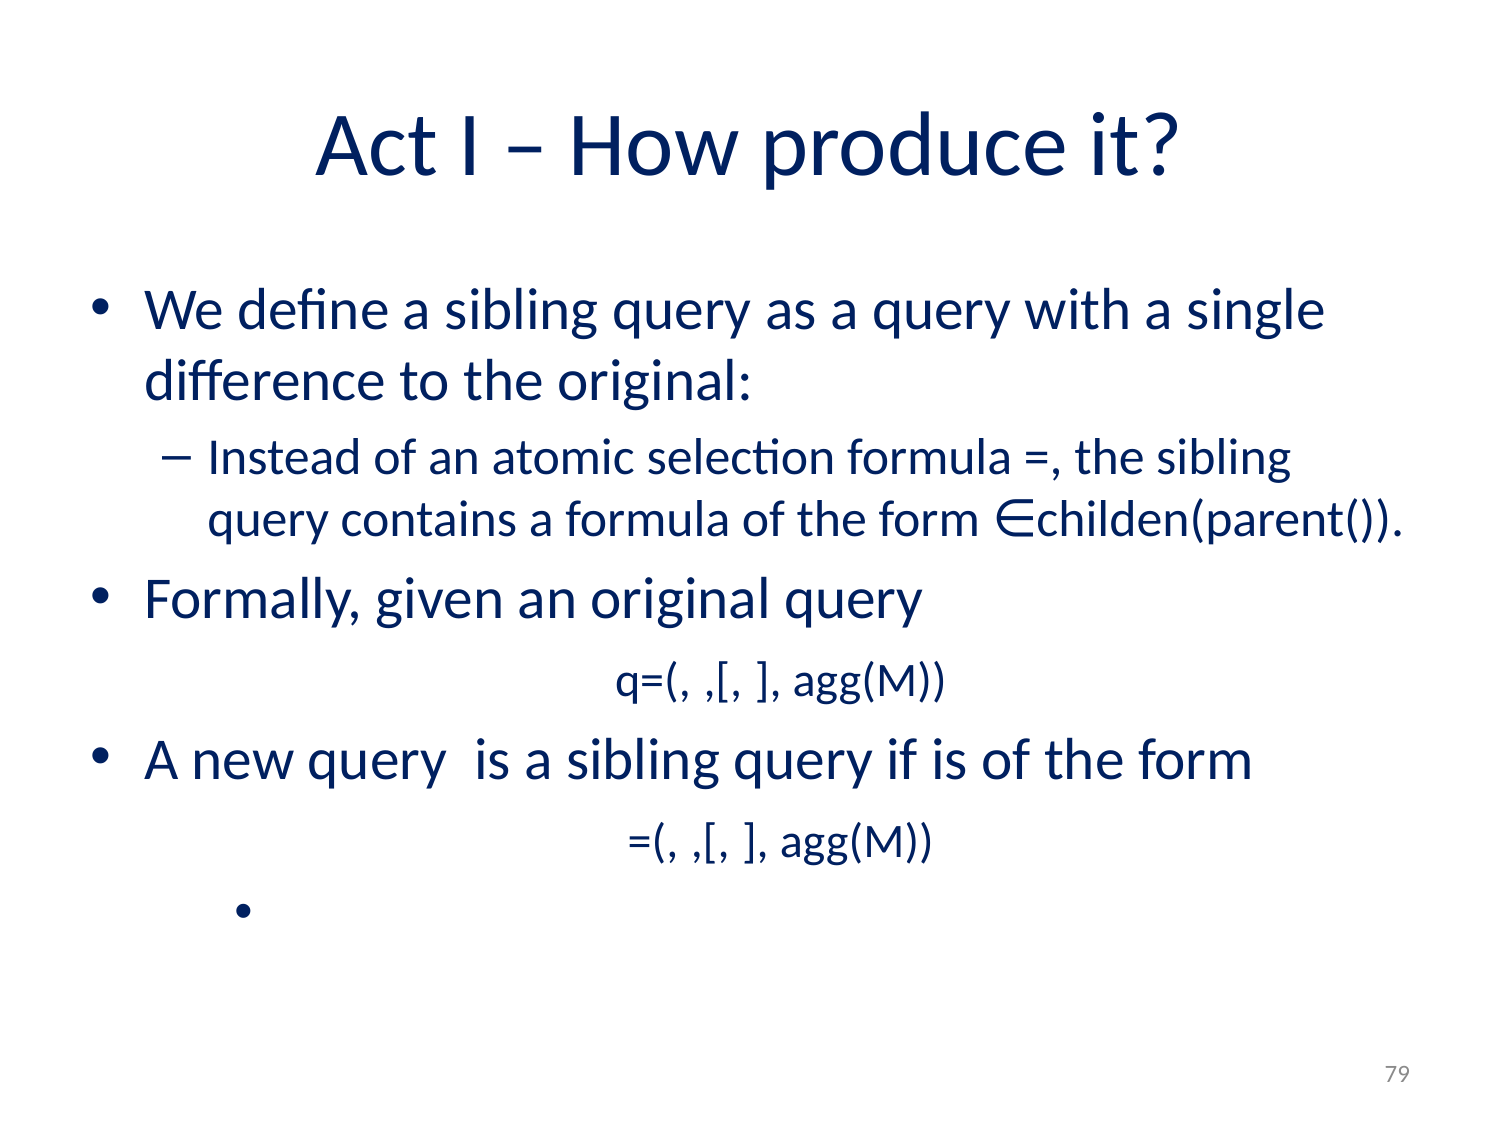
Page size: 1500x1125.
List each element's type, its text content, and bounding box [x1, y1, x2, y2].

title Act I – How produce it? [75, 45, 1425, 233]
slide_number 79 [1074, 1042, 1425, 1103]
